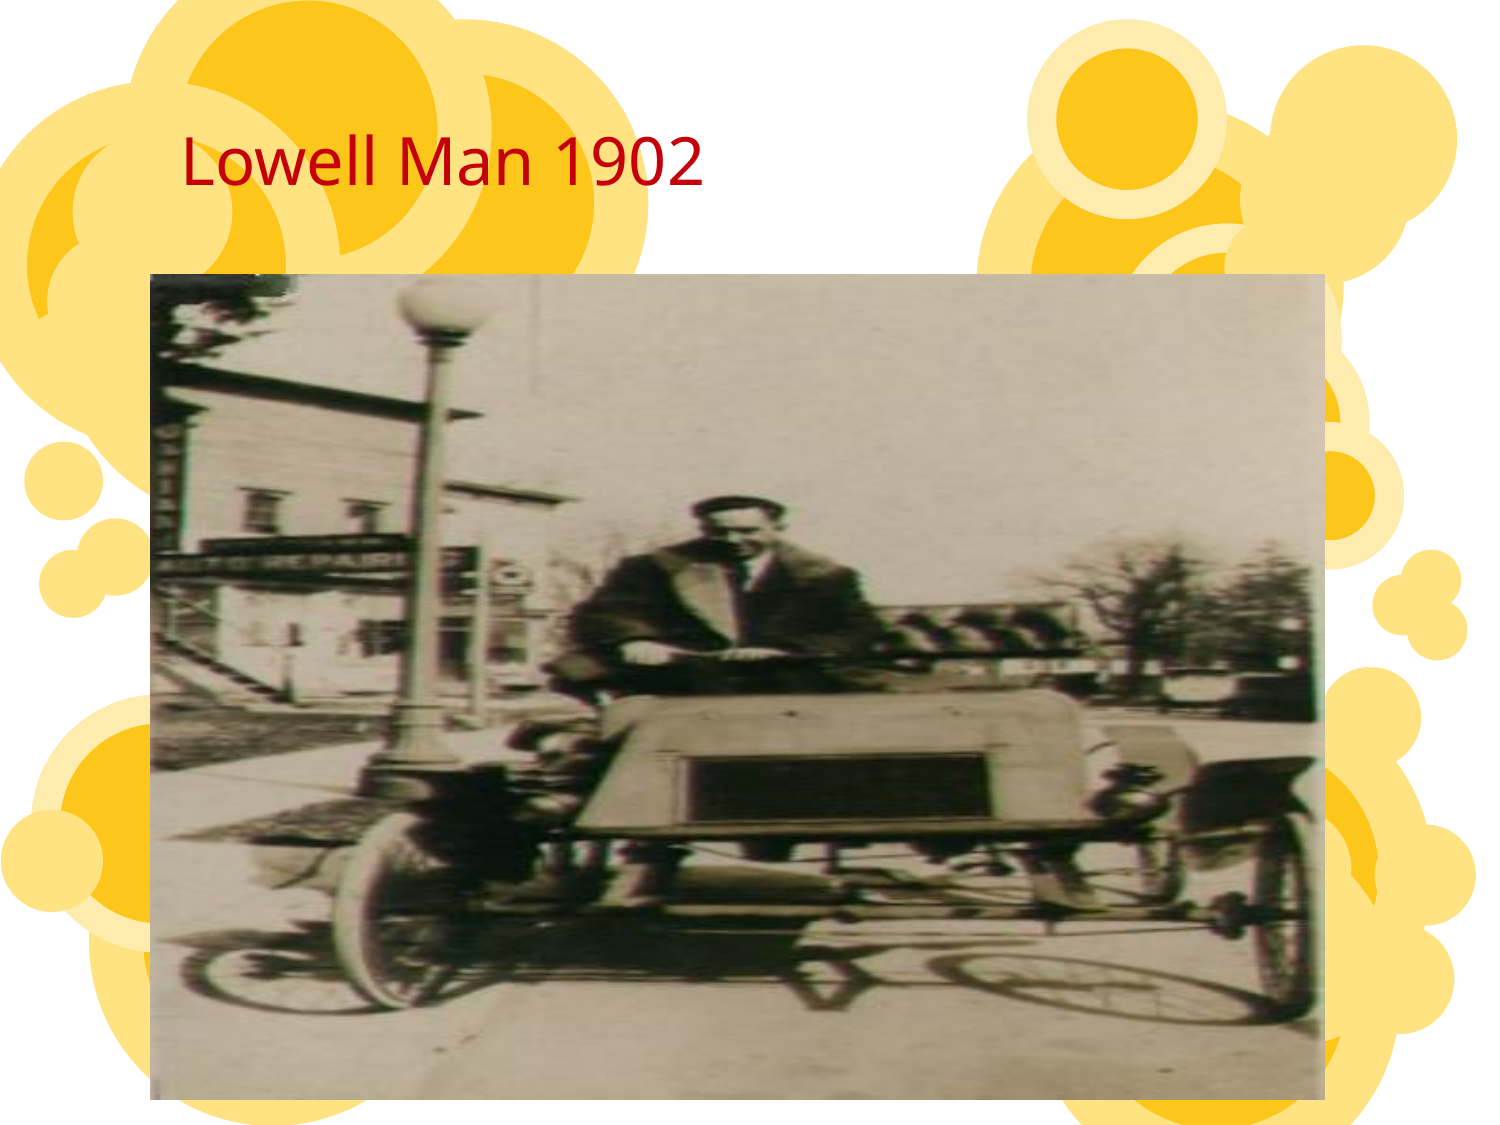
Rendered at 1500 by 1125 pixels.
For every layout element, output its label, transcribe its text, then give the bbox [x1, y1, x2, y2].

text_box Lowell Man 1902 [165, 110, 1335, 263]
picture [149, 274, 1326, 1101]
